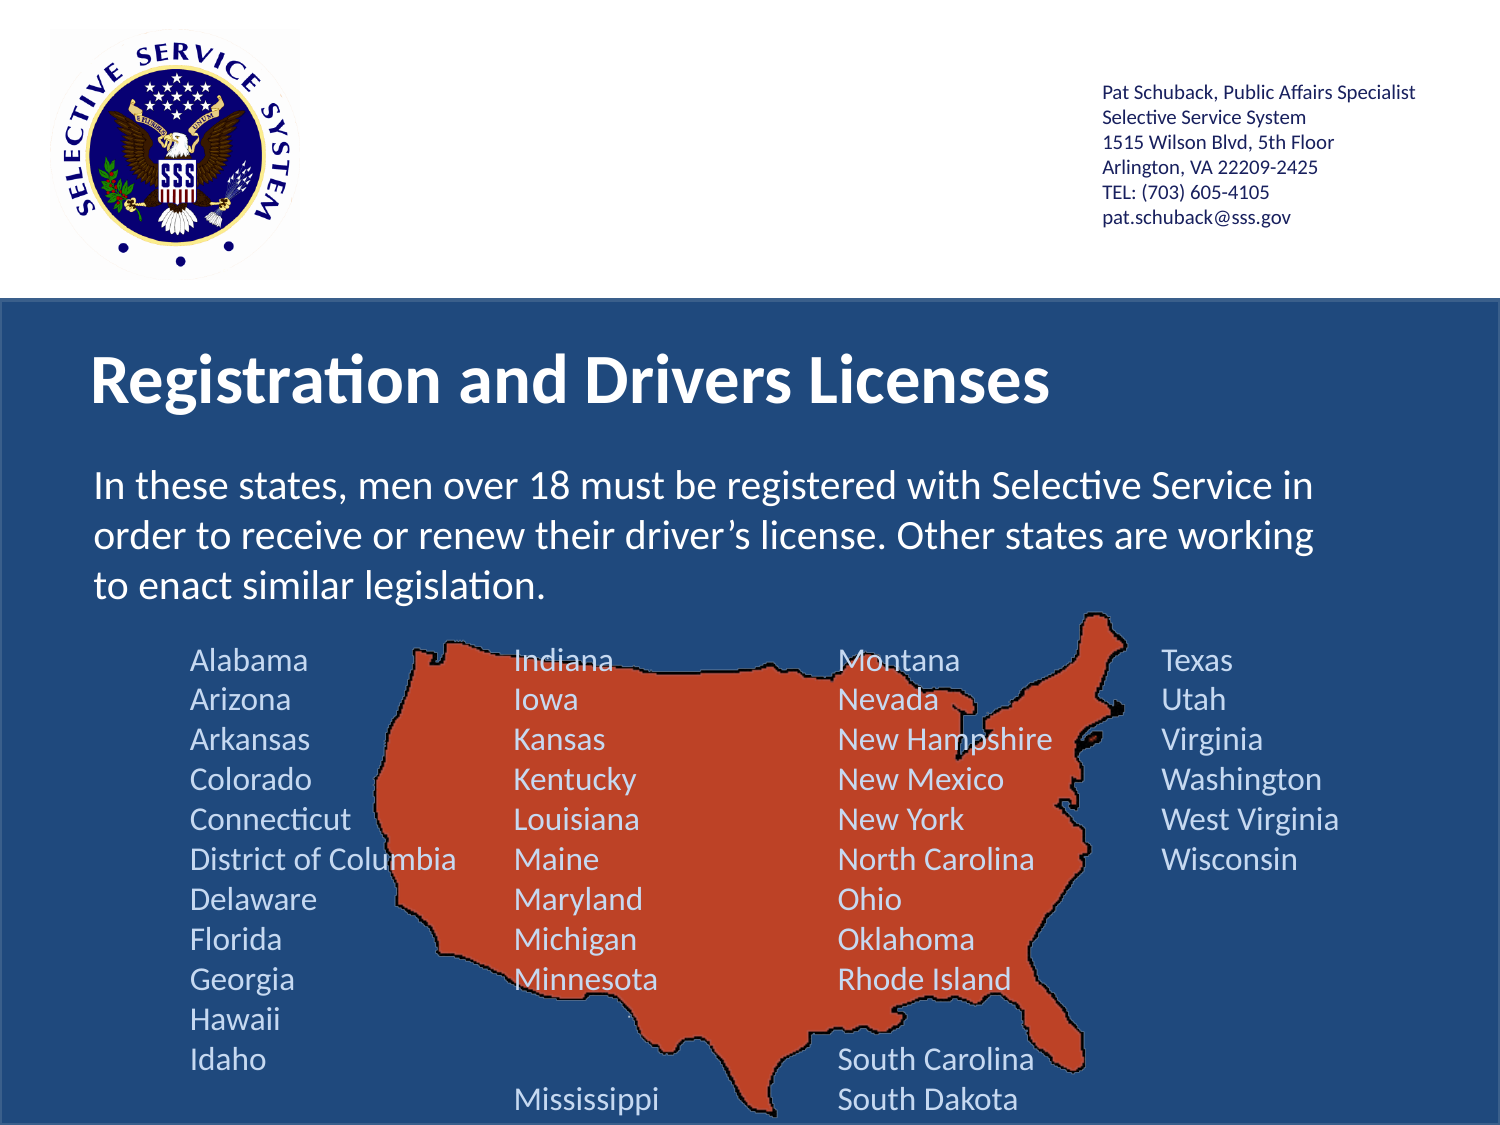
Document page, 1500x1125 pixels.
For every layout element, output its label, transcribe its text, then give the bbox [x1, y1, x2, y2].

picture [49, 29, 301, 280]
text_box Alabama Arizona Arkansas Colorado Connecticut District of Columbia Delaware Florida Georgia Hawaii Idaho Illinois Indiana Iowa Kansas Kentucky Louisiana Maine Maryland Michigan Minnesota Mississippi Missouri Montana Nevada New Hampshire New Mexico New York North Carolina Ohio Oklahoma Rhode Island South Carolina South Dakota Tennessee Texas Utah Virginia Washington West Virginia Wisconsin [1141, 630, 1500, 1125]
text_box [0, 298, 1500, 1125]
text_box Pat Schuback, Public Affairs Specialist Selective Service System 1515 Wilson Blvd, 5th Floor Arlington, VA 22209-2425 TEL: (703) 605-4105 pat.schuback@sss.gov [1087, 71, 1438, 236]
picture [364, 606, 1136, 1125]
list In these states, men over 18 must be registered with Selective Service in order to receive or renew their driver’s license. Other states are working to enact similar legislation. [78, 450, 1354, 663]
text_box Alabama Arizona Arkansas Colorado Connecticut District of Columbia Delaware Florida Georgia Hawaii Idaho Illinois Indiana Iowa Kansas Kentucky Louisiana Maine Maryland Michigan Minnesota Mississippi Missouri Montana Nevada New Hampshire New Mexico New York North Carolina Ohio Oklahoma Rhode Island South Carolina South Dakota Tennessee Texas Utah Virginia Washington West Virginia Wisconsin [174, 630, 359, 1125]
title Registration and Drivers Licenses [75, 324, 1425, 425]
